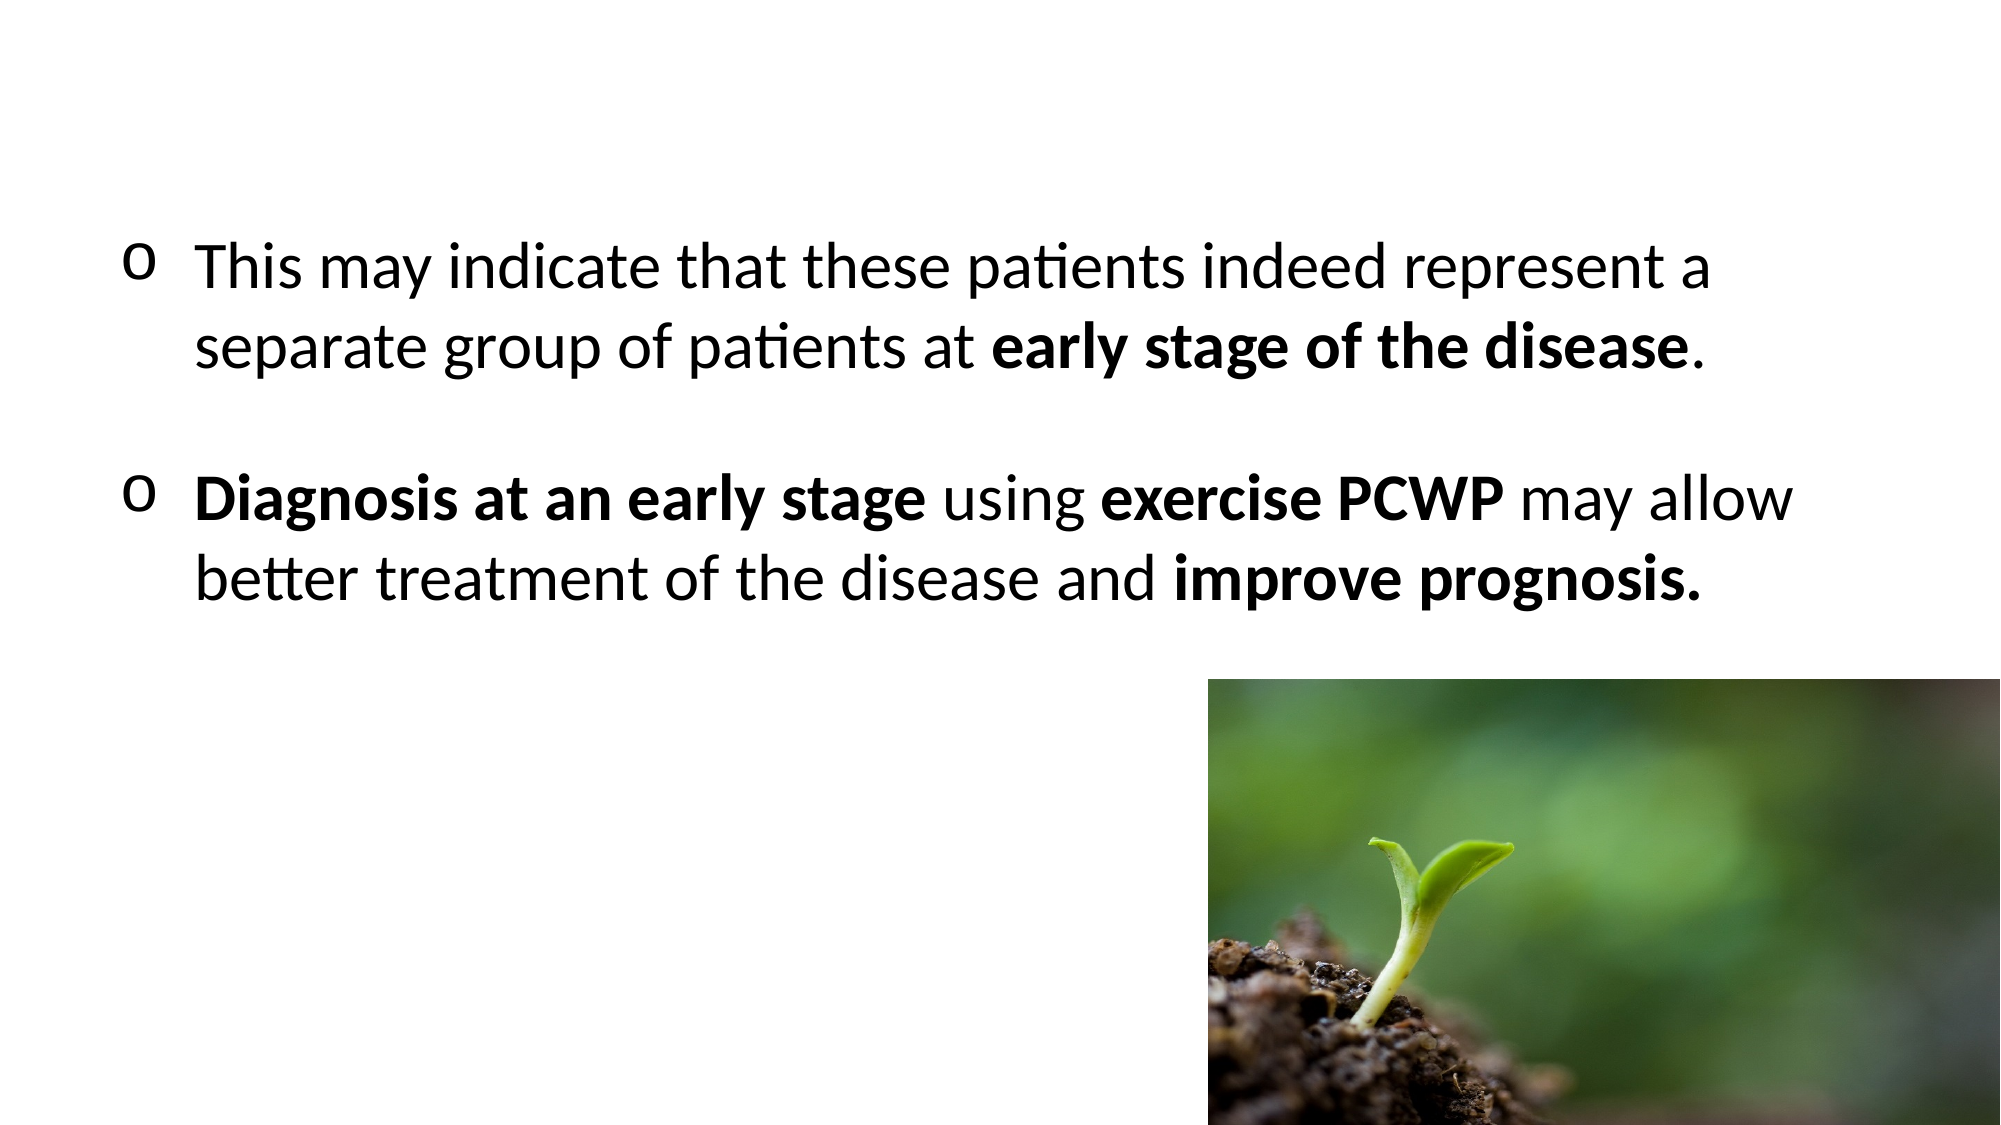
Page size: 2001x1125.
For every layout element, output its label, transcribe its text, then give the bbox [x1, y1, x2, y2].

picture [1207, 679, 2000, 1125]
text_box Diagnosis at an early stage using exercise PCWP may allow better treatment of the disease and improve prognosis. [104, 446, 1899, 622]
text_box This may indicate that these patients indeed represent a separate group of patients at early stage of the disease. [104, 214, 1804, 389]
